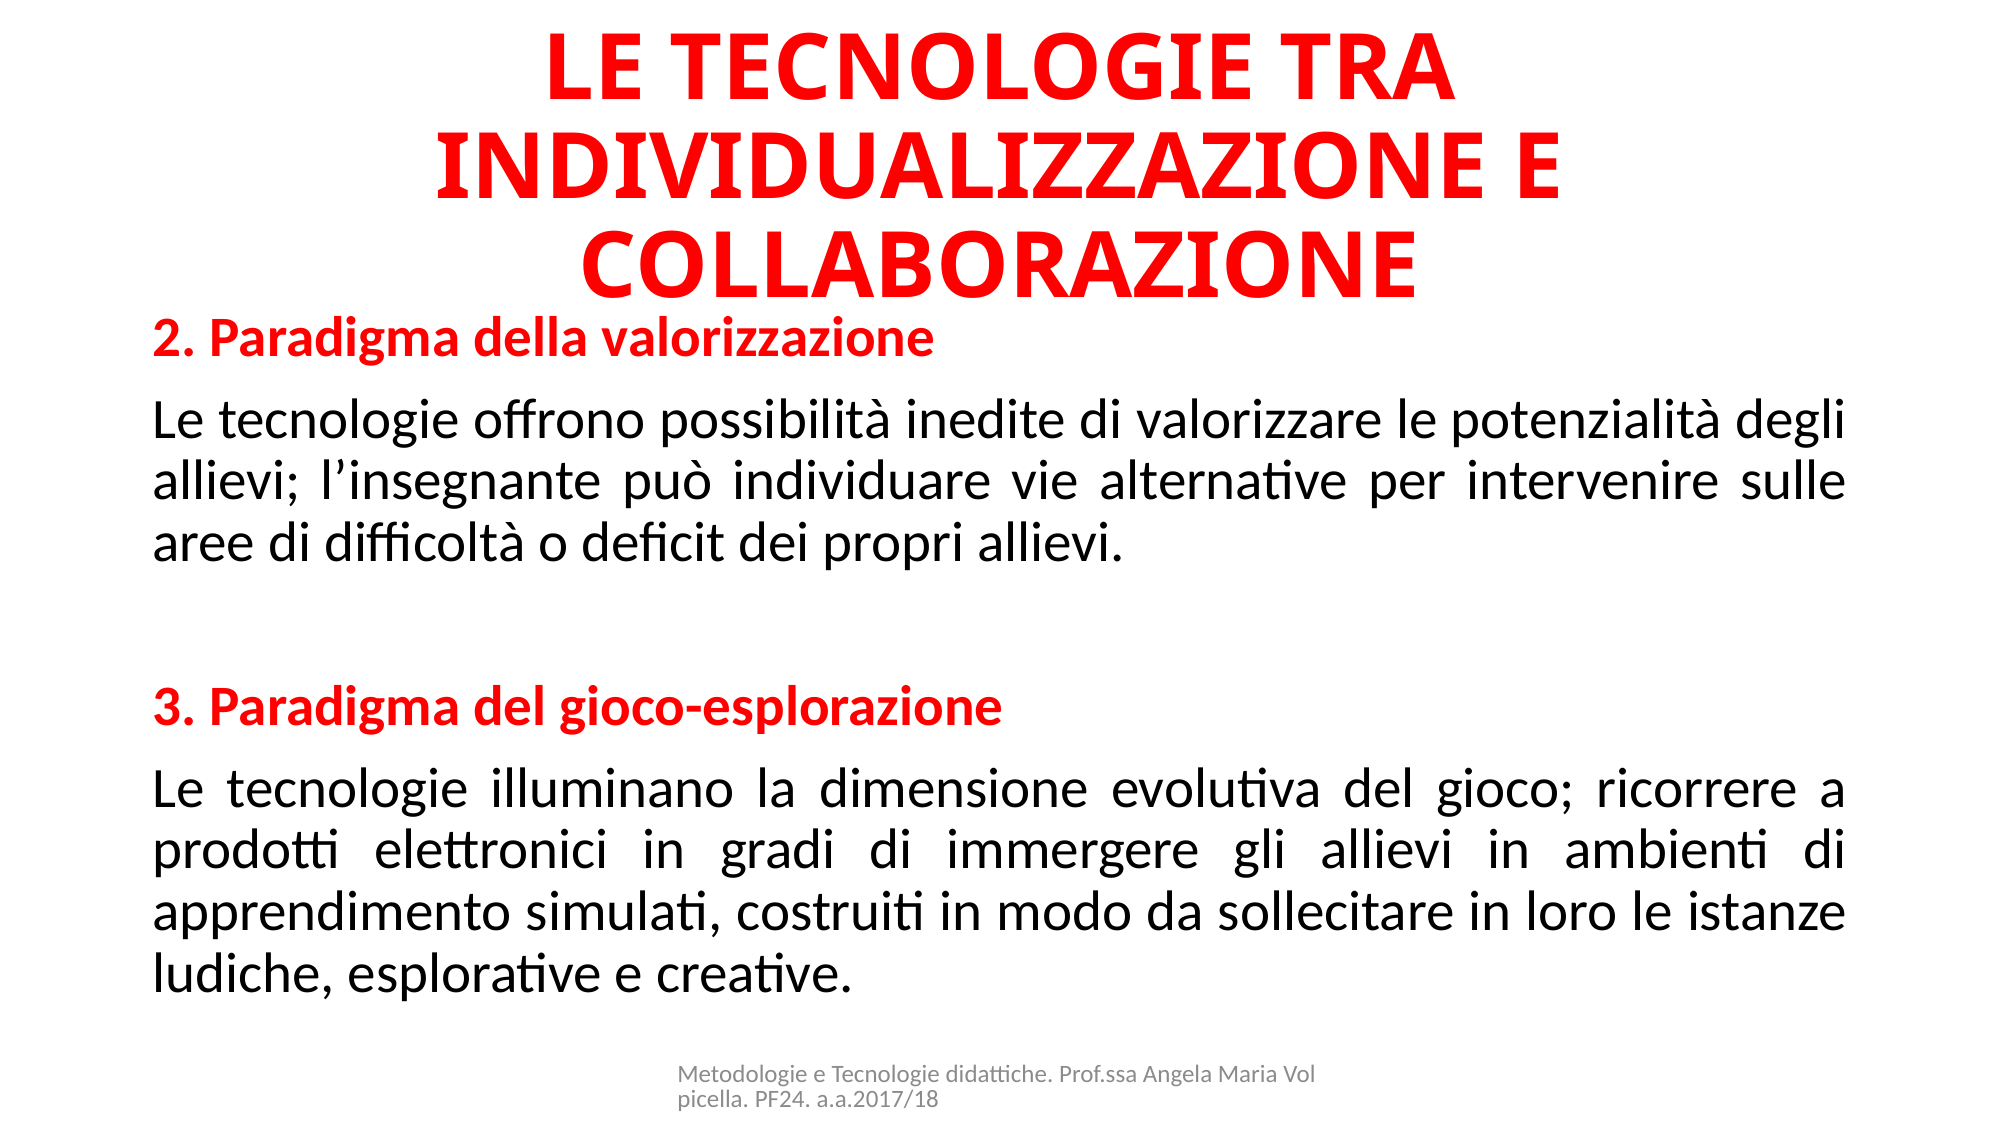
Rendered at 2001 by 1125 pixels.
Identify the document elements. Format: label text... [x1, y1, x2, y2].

footer Metodologie e Tecnologie didattiche. Prof.ssa Angela Maria Volpicella. PF24. a.a.2017/18 [662, 1042, 1338, 1103]
title LE TECNOLOGIE TRA INDIVIDUALIZZAZIONE E COLLABORAZIONE [137, 59, 1863, 278]
list 2. Paradigma della valorizzazione Le tecnologie offrono possibilità inedite di valorizzare le potenzialità degli allievi; l’insegnante può individuare vie alternative per intervenire sulle aree di difficoltà o deficit dei propri allievi. 3. Paradigma del gioco-esplorazione Le tecnologie illuminano la dimensione evolutiva del gioco; ricorrere a prodotti elettronici in gradi di immergere gli allievi in ambienti di apprendimento simulati, costruiti in modo da sollecitare in loro le istanze ludiche, esplorative e creative. [137, 299, 1863, 1014]
